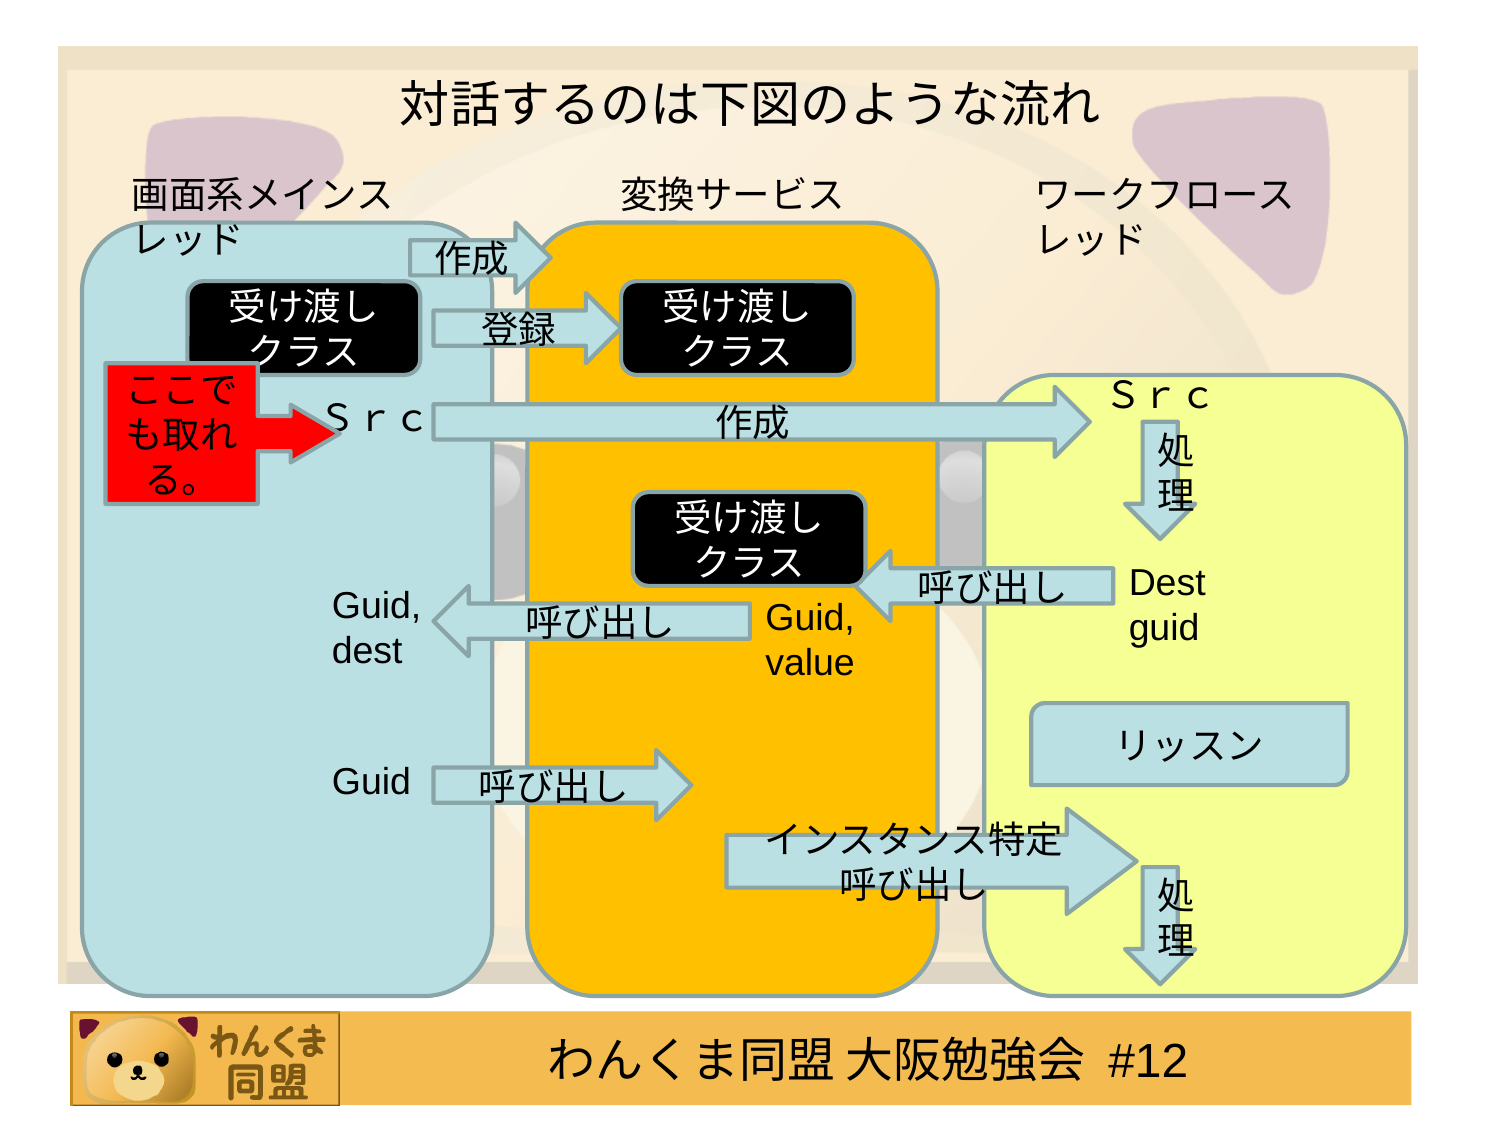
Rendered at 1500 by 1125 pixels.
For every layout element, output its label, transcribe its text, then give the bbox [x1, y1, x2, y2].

text_box 画面系メインスレッド [117, 163, 481, 269]
text_box 処理 [1123, 423, 1198, 542]
text_box 受け渡し クラス [630, 489, 868, 588]
text_box 登録 [431, 291, 624, 366]
text_box Guid, value [750, 585, 870, 691]
picture [495, 348, 525, 402]
text_box Ｓｒｃ [304, 386, 447, 447]
text_box [79, 228, 495, 999]
text_box 受け渡し クラス [185, 279, 423, 378]
text_box 変換サービス [550, 163, 914, 224]
text_box Guid, dest [317, 574, 437, 679]
picture [70, 1011, 340, 1106]
text_box 処理 [1123, 865, 1198, 987]
text_box 呼び出し [861, 548, 1113, 624]
picture [468, 805, 552, 984]
text_box Guid [317, 749, 426, 810]
text_box 受け渡し クラス [618, 279, 856, 378]
picture [913, 890, 1010, 984]
text_box リッスン [1029, 700, 1350, 788]
text_box ワークフロースレッド [1019, 163, 1383, 269]
picture [940, 606, 982, 832]
text_box 呼び出し [431, 748, 694, 823]
text_box [525, 605, 940, 999]
text_box 呼び出し [437, 584, 750, 659]
picture [58, 46, 1418, 984]
text_box インスタンス特定 呼び出し [724, 806, 1139, 916]
picture [940, 442, 982, 566]
text_box 作成 [447, 384, 1092, 459]
text_box Dest guid [1113, 550, 1221, 656]
text_box 作成 [408, 220, 553, 295]
picture [494, 278, 525, 308]
picture [495, 442, 525, 601]
text_box Ｓｒｃ [1089, 363, 1232, 423]
title 対話するのは下図のような流れ [74, 44, 1426, 162]
text_box [982, 372, 1409, 999]
text_box ここでも取れる。 [103, 361, 342, 507]
text_box [525, 442, 940, 601]
picture [495, 641, 525, 765]
text_box [525, 224, 940, 402]
